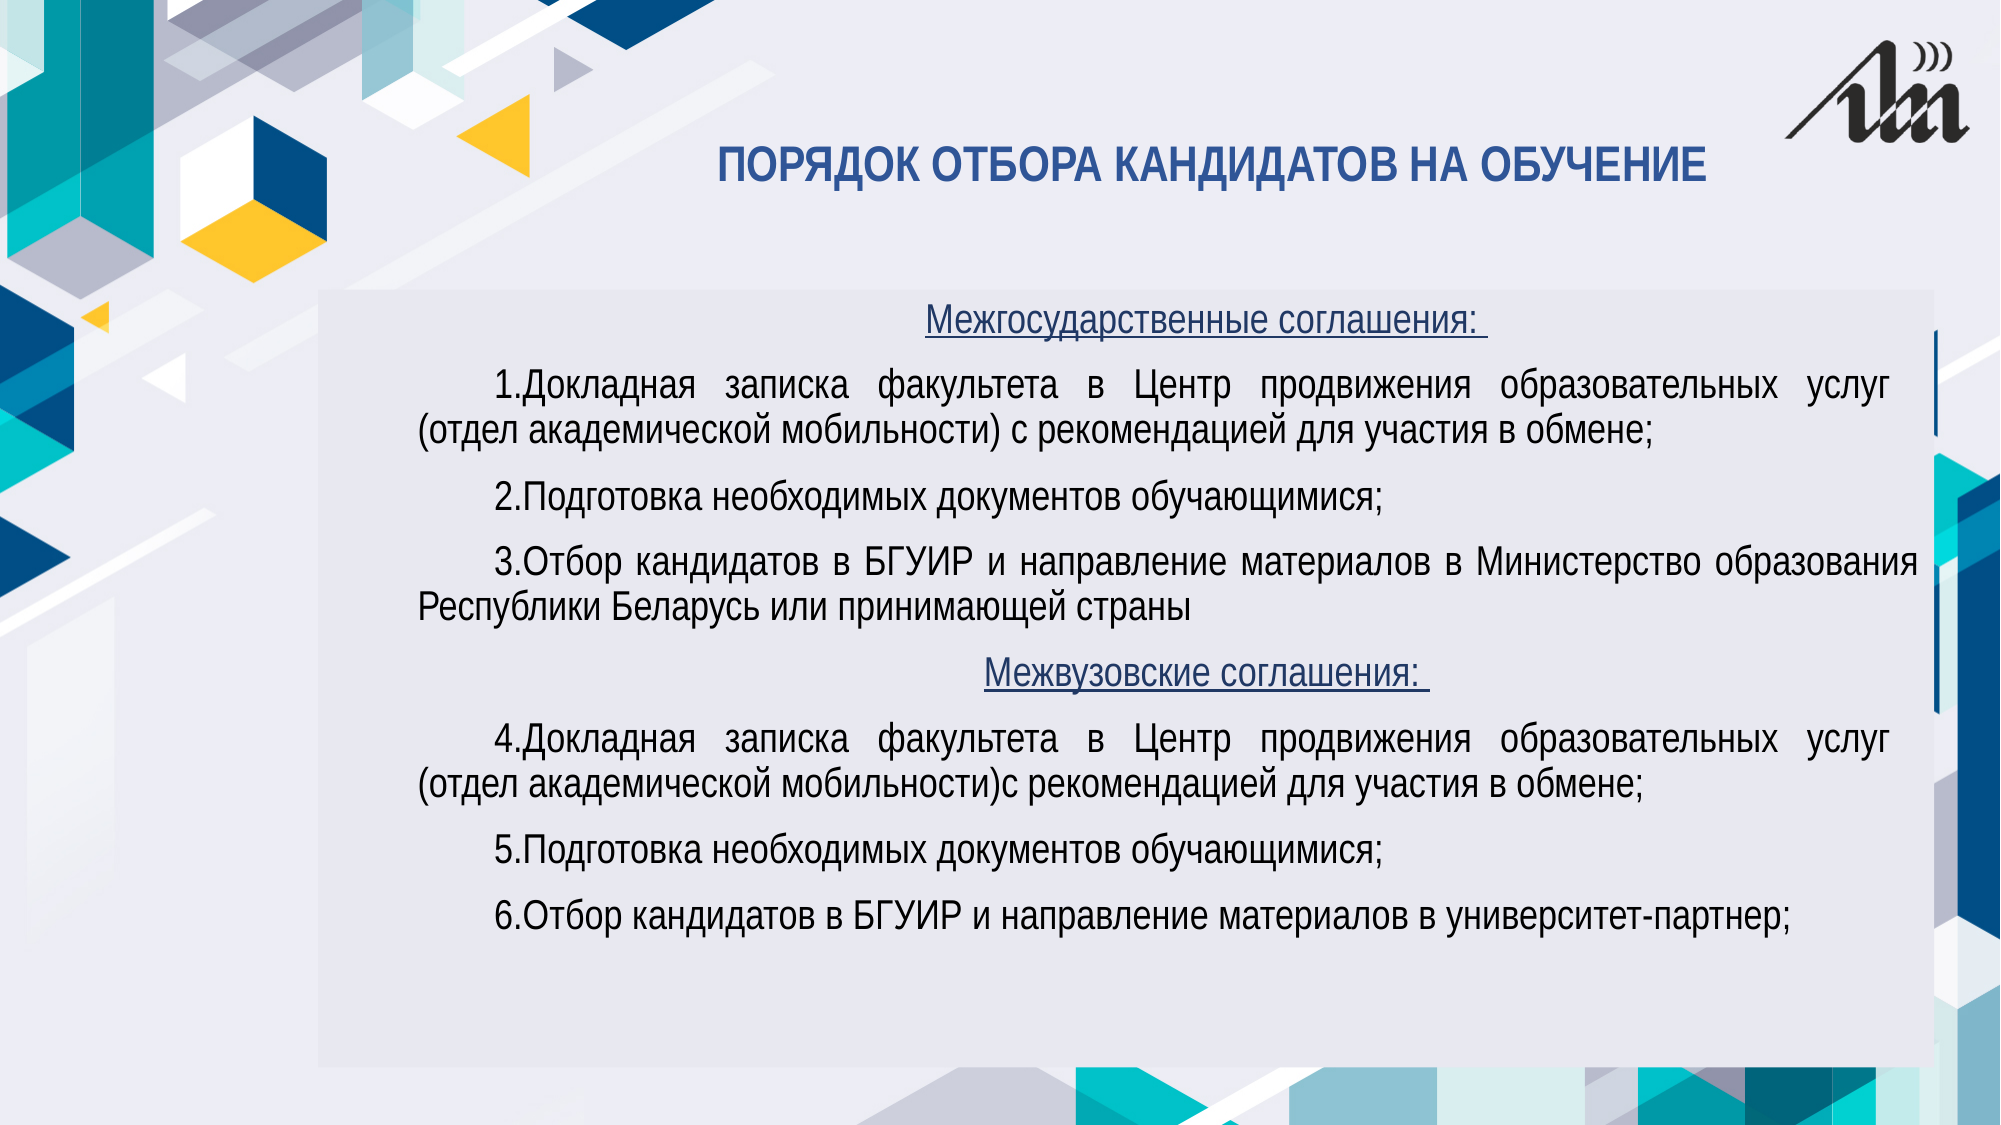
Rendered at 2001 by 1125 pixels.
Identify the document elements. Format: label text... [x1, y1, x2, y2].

text_box Межгосударственные соглашения: Докладная записка факультета в Центр продвижения образовательных услуг (отдел академической мобильности) с рекомендацией для участия в обмене; Подготовка необходимых документов обучающимися; Отбор кандидатов в БГУИР и направление материалов в Министерство образования Республики Беларусь или принимающей страны Межвузовские соглашения: Докладная записка факультета в Центр продвижения образовательных услуг (отдел академической мобильности)с рекомендацией для участия в обмене; Подготовка необходимых документов обучающимися; Отбор кандидатов в БГУИР и направление материалов в университет-партнер; [318, 289, 1935, 1068]
text_box ПОРЯДОК ОТБОРА КАНДИДАТОВ НА ОБУЧЕНИЕ [356, 0, 2000, 200]
picture [0, 0, 2000, 1125]
picture [1784, 40, 1970, 143]
